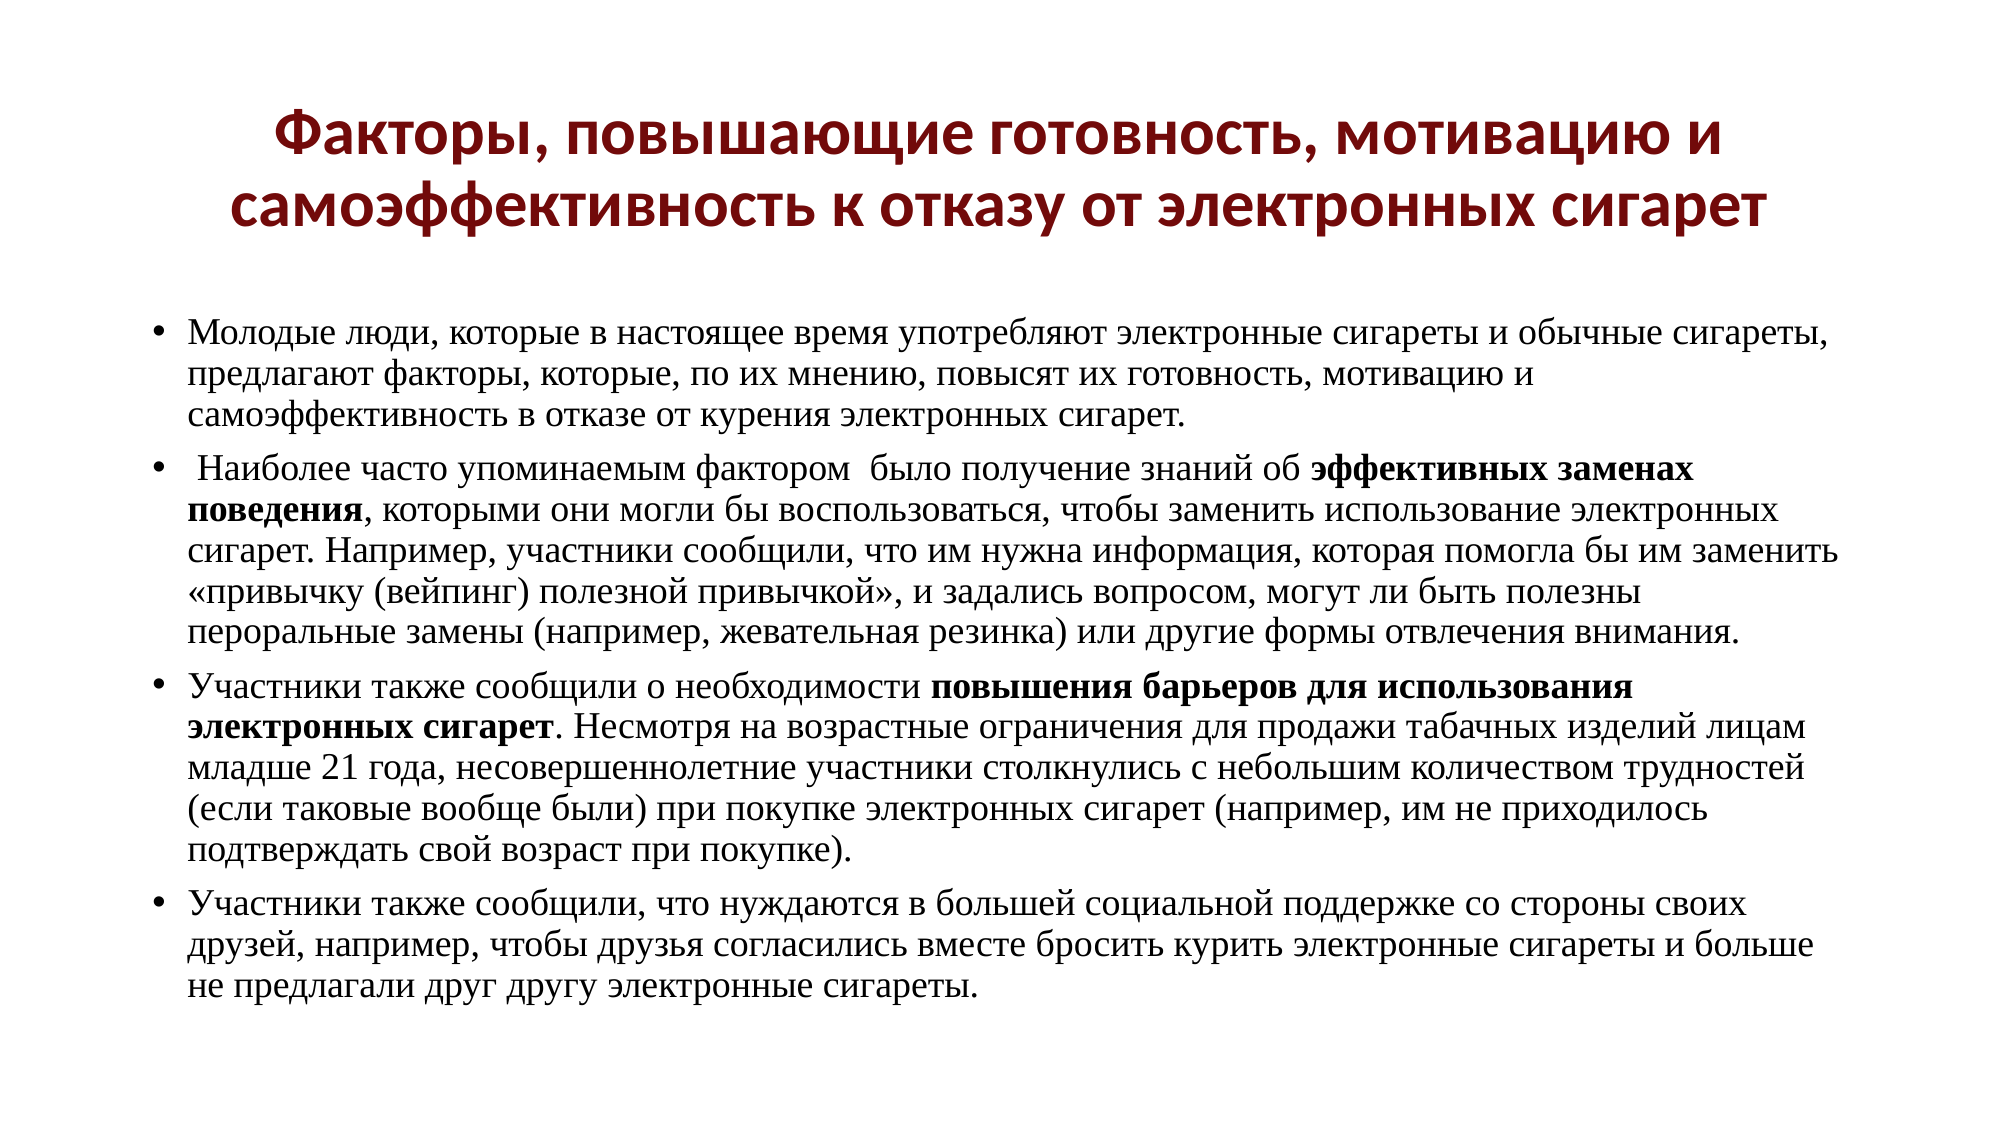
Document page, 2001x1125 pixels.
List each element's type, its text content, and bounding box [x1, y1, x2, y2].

list Молодые люди, которые в настоящее время употребляют электронные сигареты и обычные сигареты, предлагают факторы, которые, по их мнению, повысят их готовность, мотивацию и самоэффективность в отказе от курения электронных сигарет. Наиболее часто упоминаемым фактором было получение знаний об эффективных заменах поведения, которыми они могли бы воспользоваться, чтобы заменить использование электронных сигарет. Например, участники сообщили, что им нужна информация, которая помогла бы им заменить «привычку (вейпинг) полезной привычкой», и задались вопросом, могут ли быть полезны пероральные замены (например, жевательная резинка) или другие формы отвлечения внимания. Участники также сообщили о необходимости повышения барьеров для использования электронных сигарет. Несмотря на возрастные ограничения для продажи табачных изделий лицам младше 21 года, несовершеннолетние участники столкнулись с небольшим количеством трудностей (если таковые вообще были) при покупке электронных сигарет (например, им не приходилось подтверждать свой возраст при покупке). Участники также сообщили, что нуждаются в большей социальной поддержке со стороны своих друзей, например, чтобы друзья согласились вместе бросить курить электронные сигареты и больше не предлагали друг другу электронные сигареты. [137, 304, 1863, 1019]
title Факторы, повышающие готовность, мотивацию и самоэффективность к отказу от электронных сигарет [137, 59, 1863, 278]
